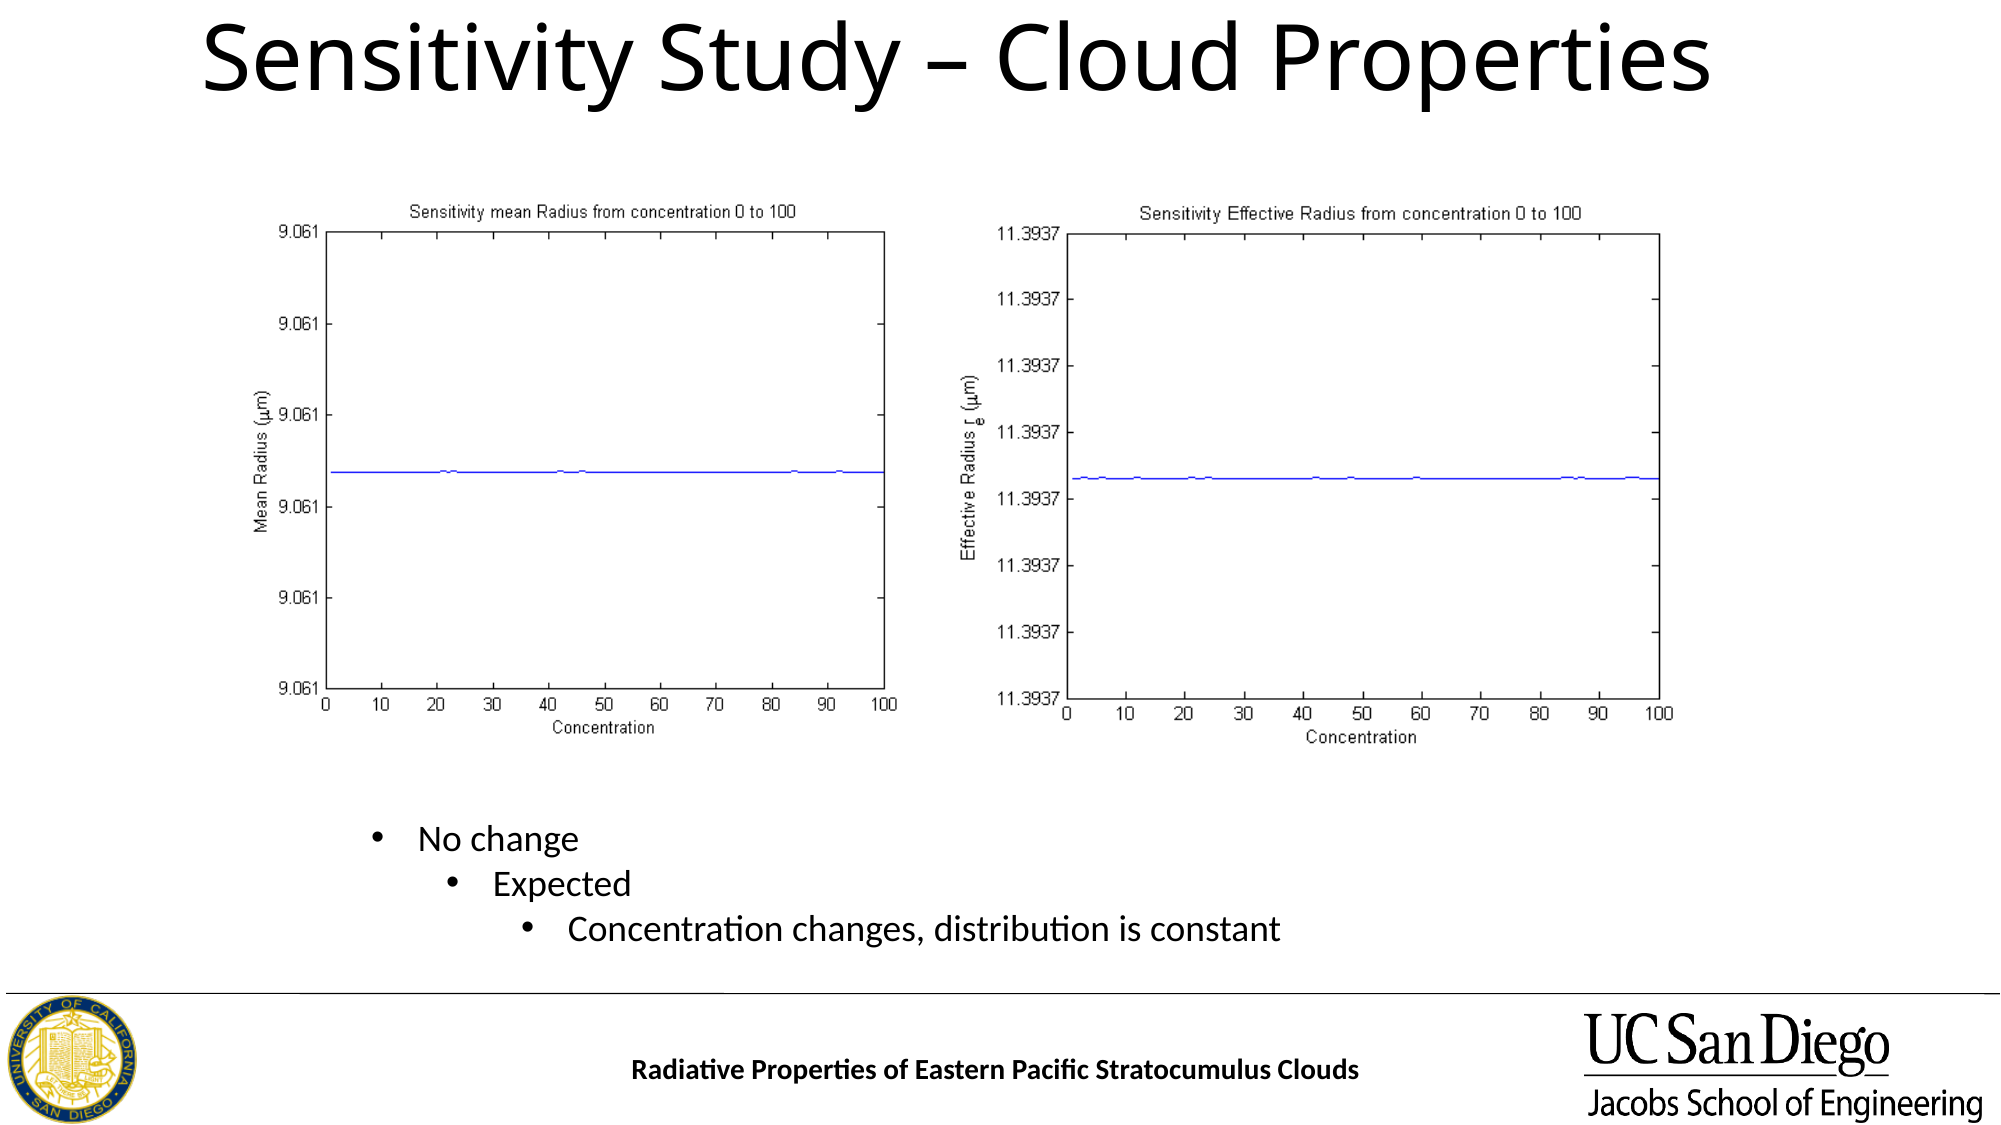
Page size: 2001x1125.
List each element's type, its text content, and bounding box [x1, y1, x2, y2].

text_box Sensitivity Study – Cloud Properties [186, 0, 1730, 117]
picture [6, 994, 138, 1125]
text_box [232, 190, 1733, 761]
picture [1584, 1013, 1982, 1123]
text_box No change Expected Concentration changes, distribution is constant [356, 806, 1686, 956]
